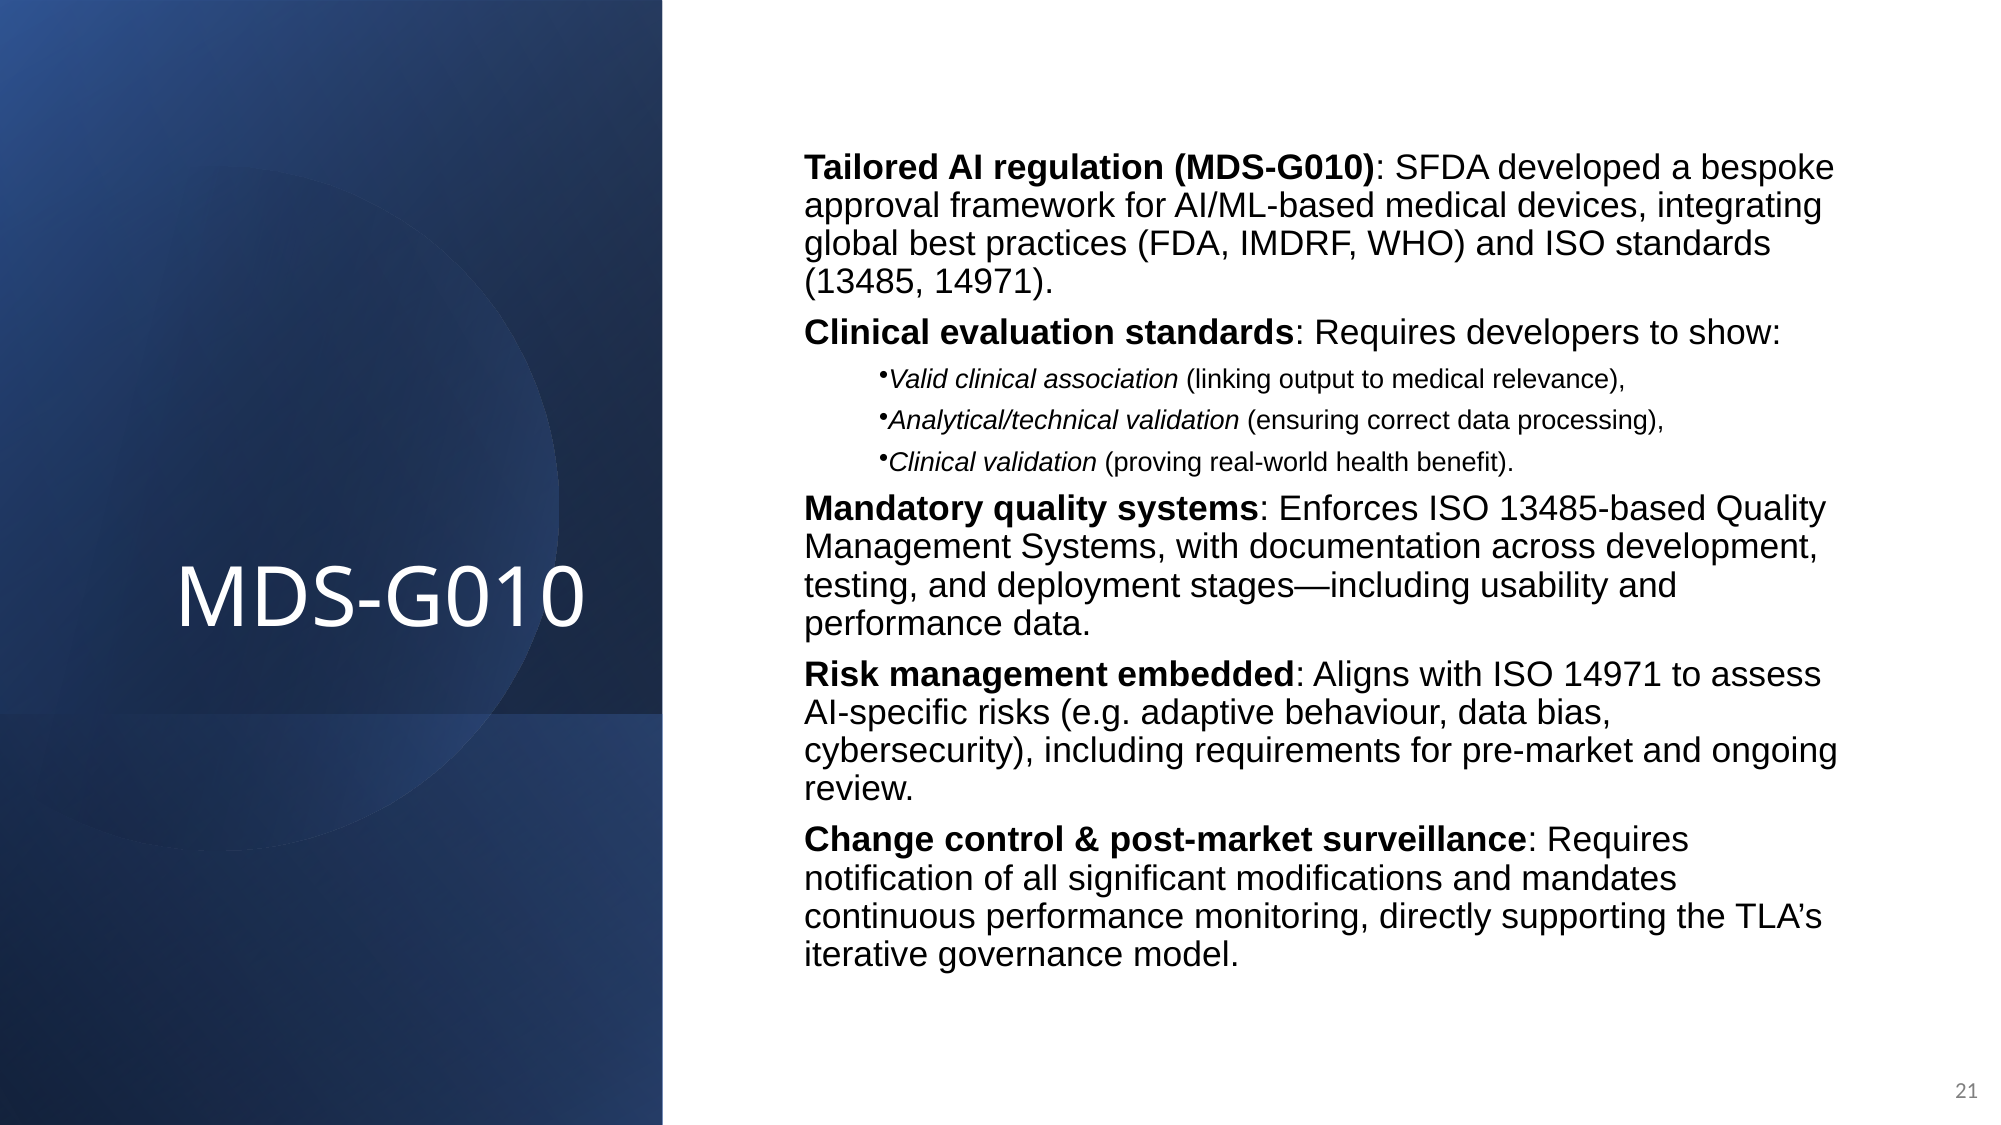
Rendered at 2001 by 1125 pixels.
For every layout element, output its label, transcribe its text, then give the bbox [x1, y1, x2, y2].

title MDS-G010 [76, 96, 602, 652]
text_box [663, 0, 2000, 1125]
text_box [0, 0, 663, 1124]
slide_number 21 [1920, 1058, 1994, 1119]
list Tailored AI regulation (MDS-G010): SFDA developed a bespoke approval framework for AI/ML-based medical devices, integrating global best practices (FDA, IMDRF, WHO) and ISO standards (13485, 14971). Clinical evaluation standards: Requires developers to show: Valid clinical association (linking output to medical relevance), Analytical/technical validation (ensuring correct data processing), Clinical validation (proving real-world health benefit). Mandatory quality systems: Enforces ISO 13485-based Quality Management Systems, with documentation across development, testing, and deployment stages—including usability and performance data. Risk management embedded: Aligns with ISO 14971 to assess AI-specific risks (e.g. adaptive behaviour, data bias, cybersecurity), including requirements for pre-market and ongoing review. Change control & post-market surveillance: Requires notification of all significant modifications and mandates continuous performance monitoring, directly supporting the TLA’s iterative governance model. [789, 106, 1865, 1017]
